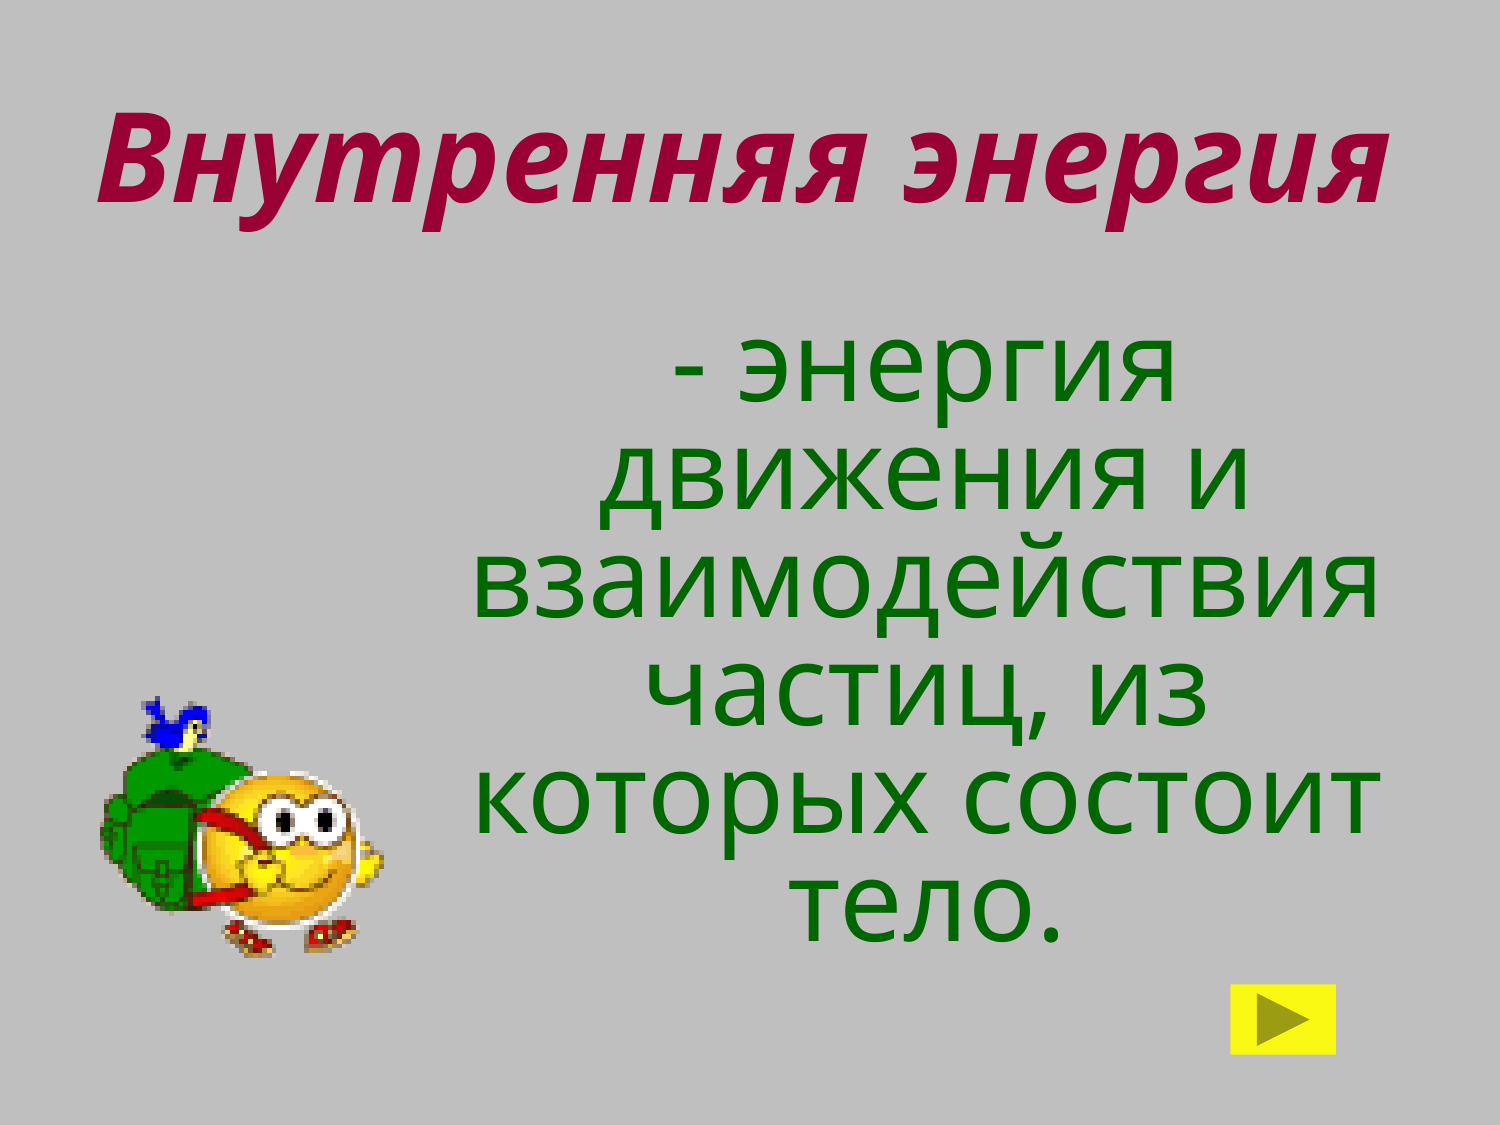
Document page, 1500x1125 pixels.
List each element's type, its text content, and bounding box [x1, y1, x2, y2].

title Внутренняя энергия [74, 62, 1413, 243]
text_box [1230, 984, 1336, 1055]
picture [99, 692, 385, 958]
list - энергия движения и взаимодействия частиц, из которых состоит тело. [371, 307, 1426, 1051]
